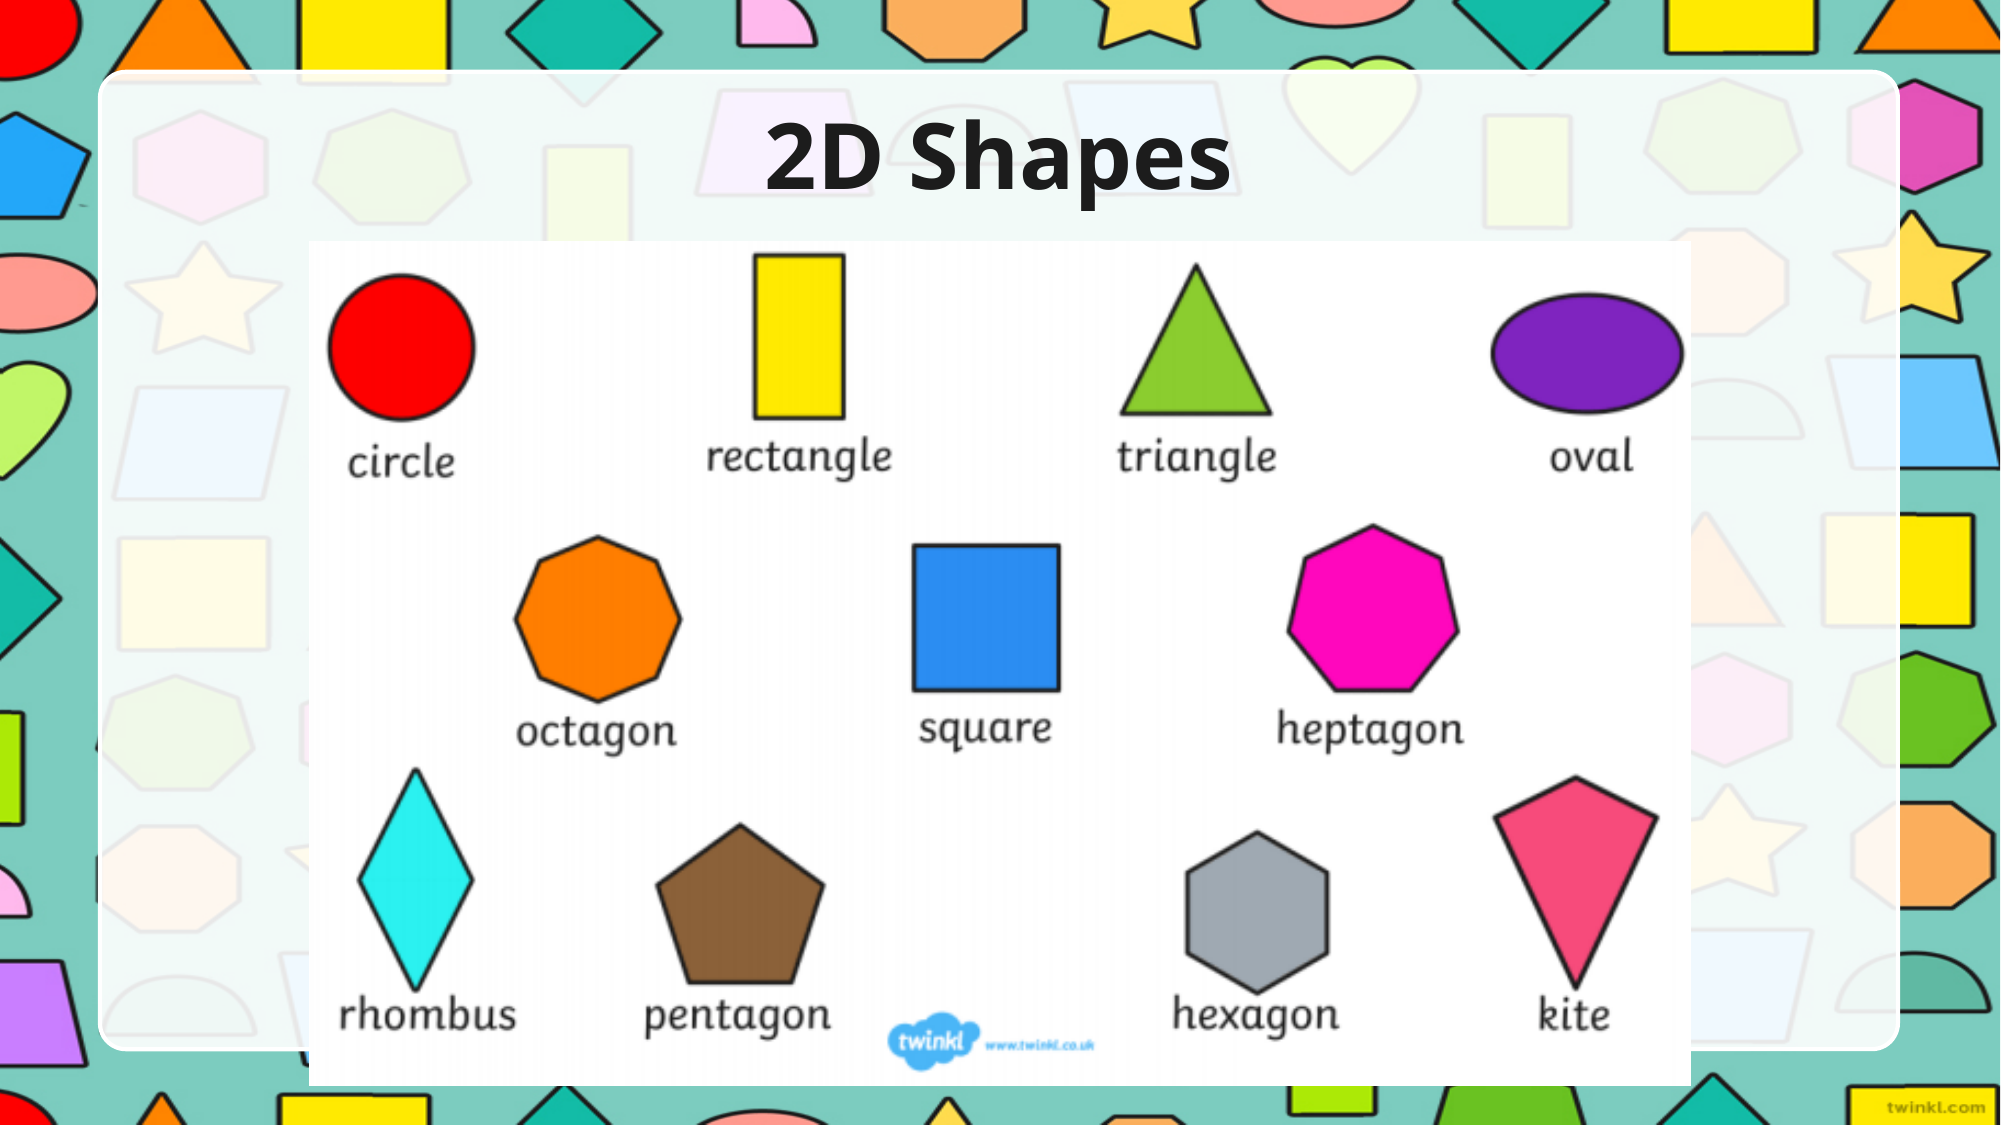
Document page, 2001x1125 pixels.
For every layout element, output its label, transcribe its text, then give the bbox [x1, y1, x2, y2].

picture [0, 0, 2001, 1125]
title 2D Shapes [98, 76, 1900, 244]
